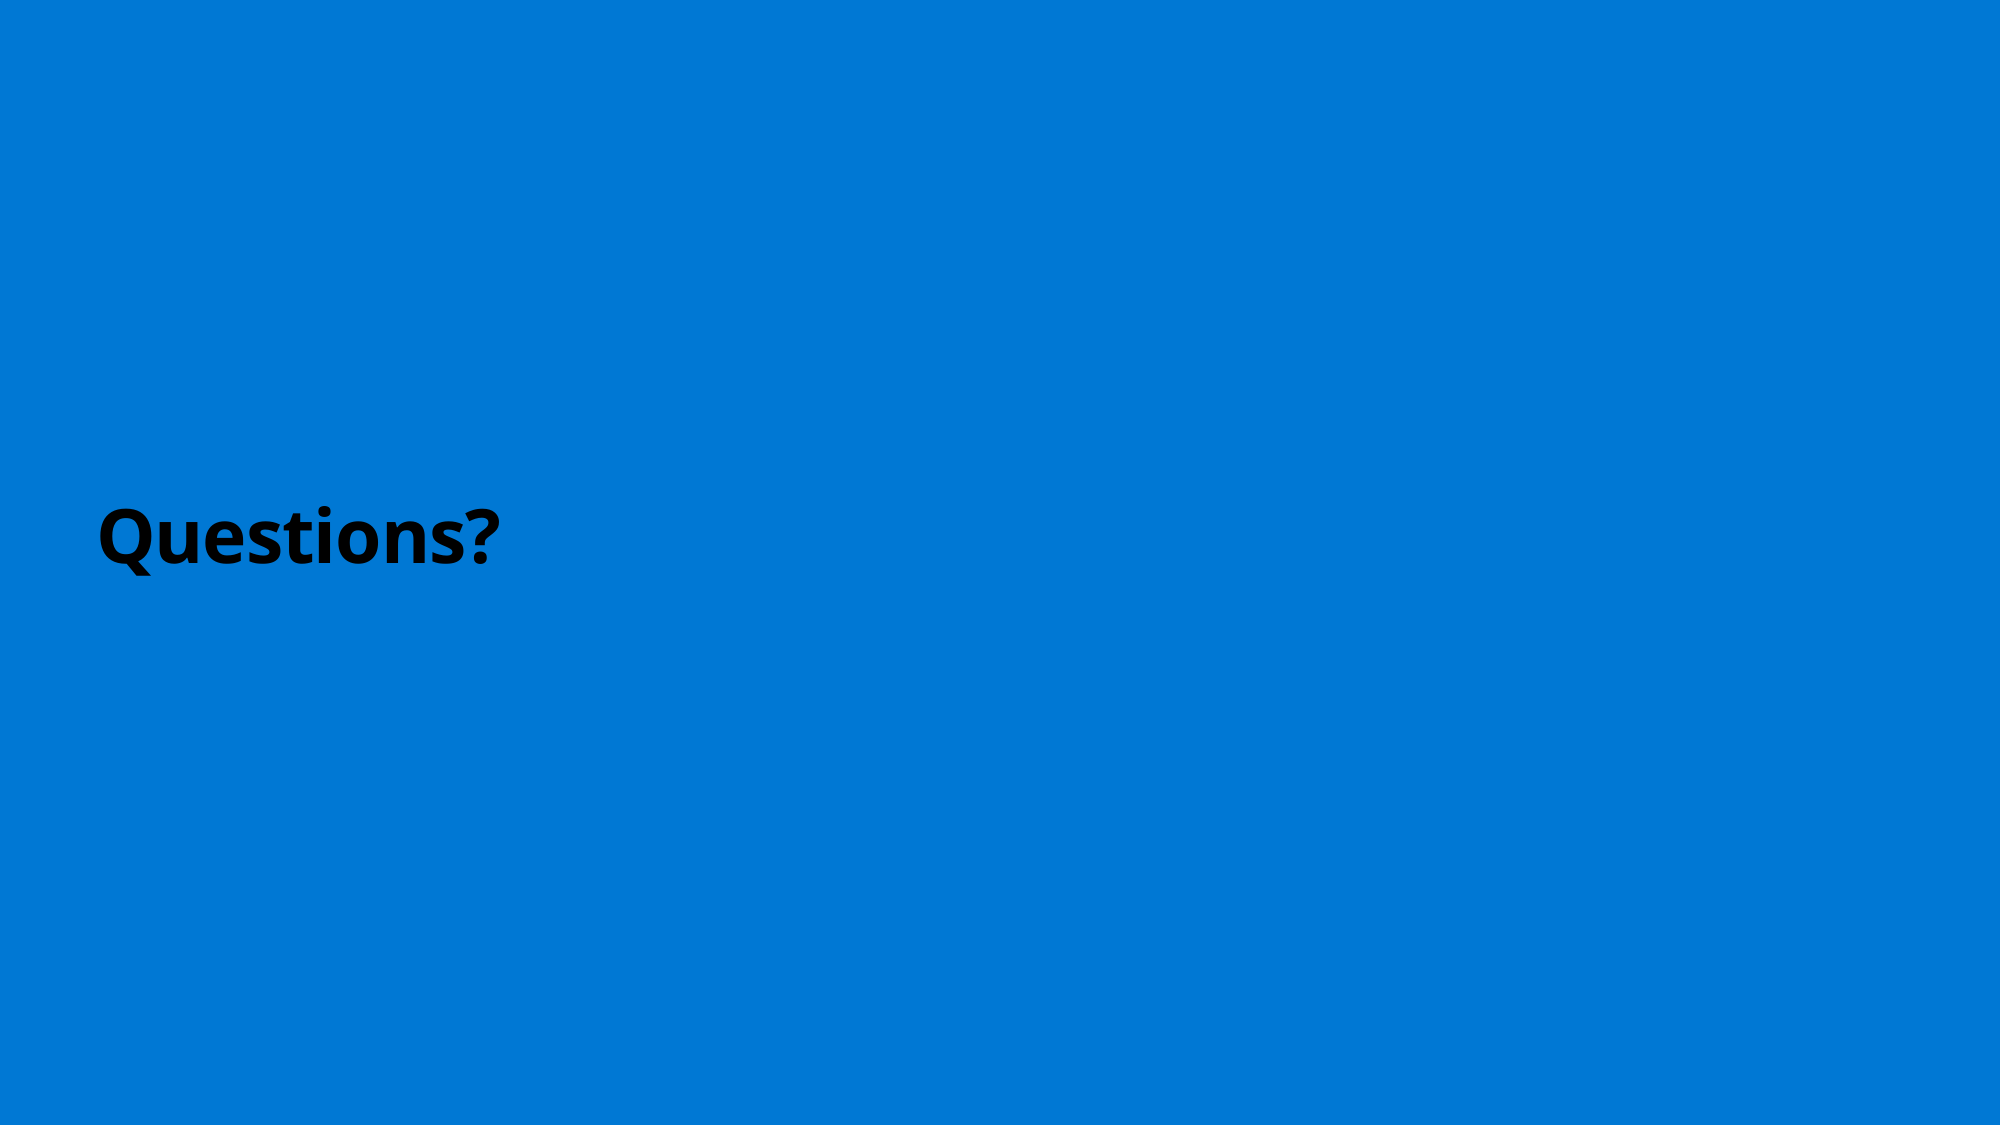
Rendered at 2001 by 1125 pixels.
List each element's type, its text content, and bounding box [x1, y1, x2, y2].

title Questions? [96, 497, 1596, 580]
